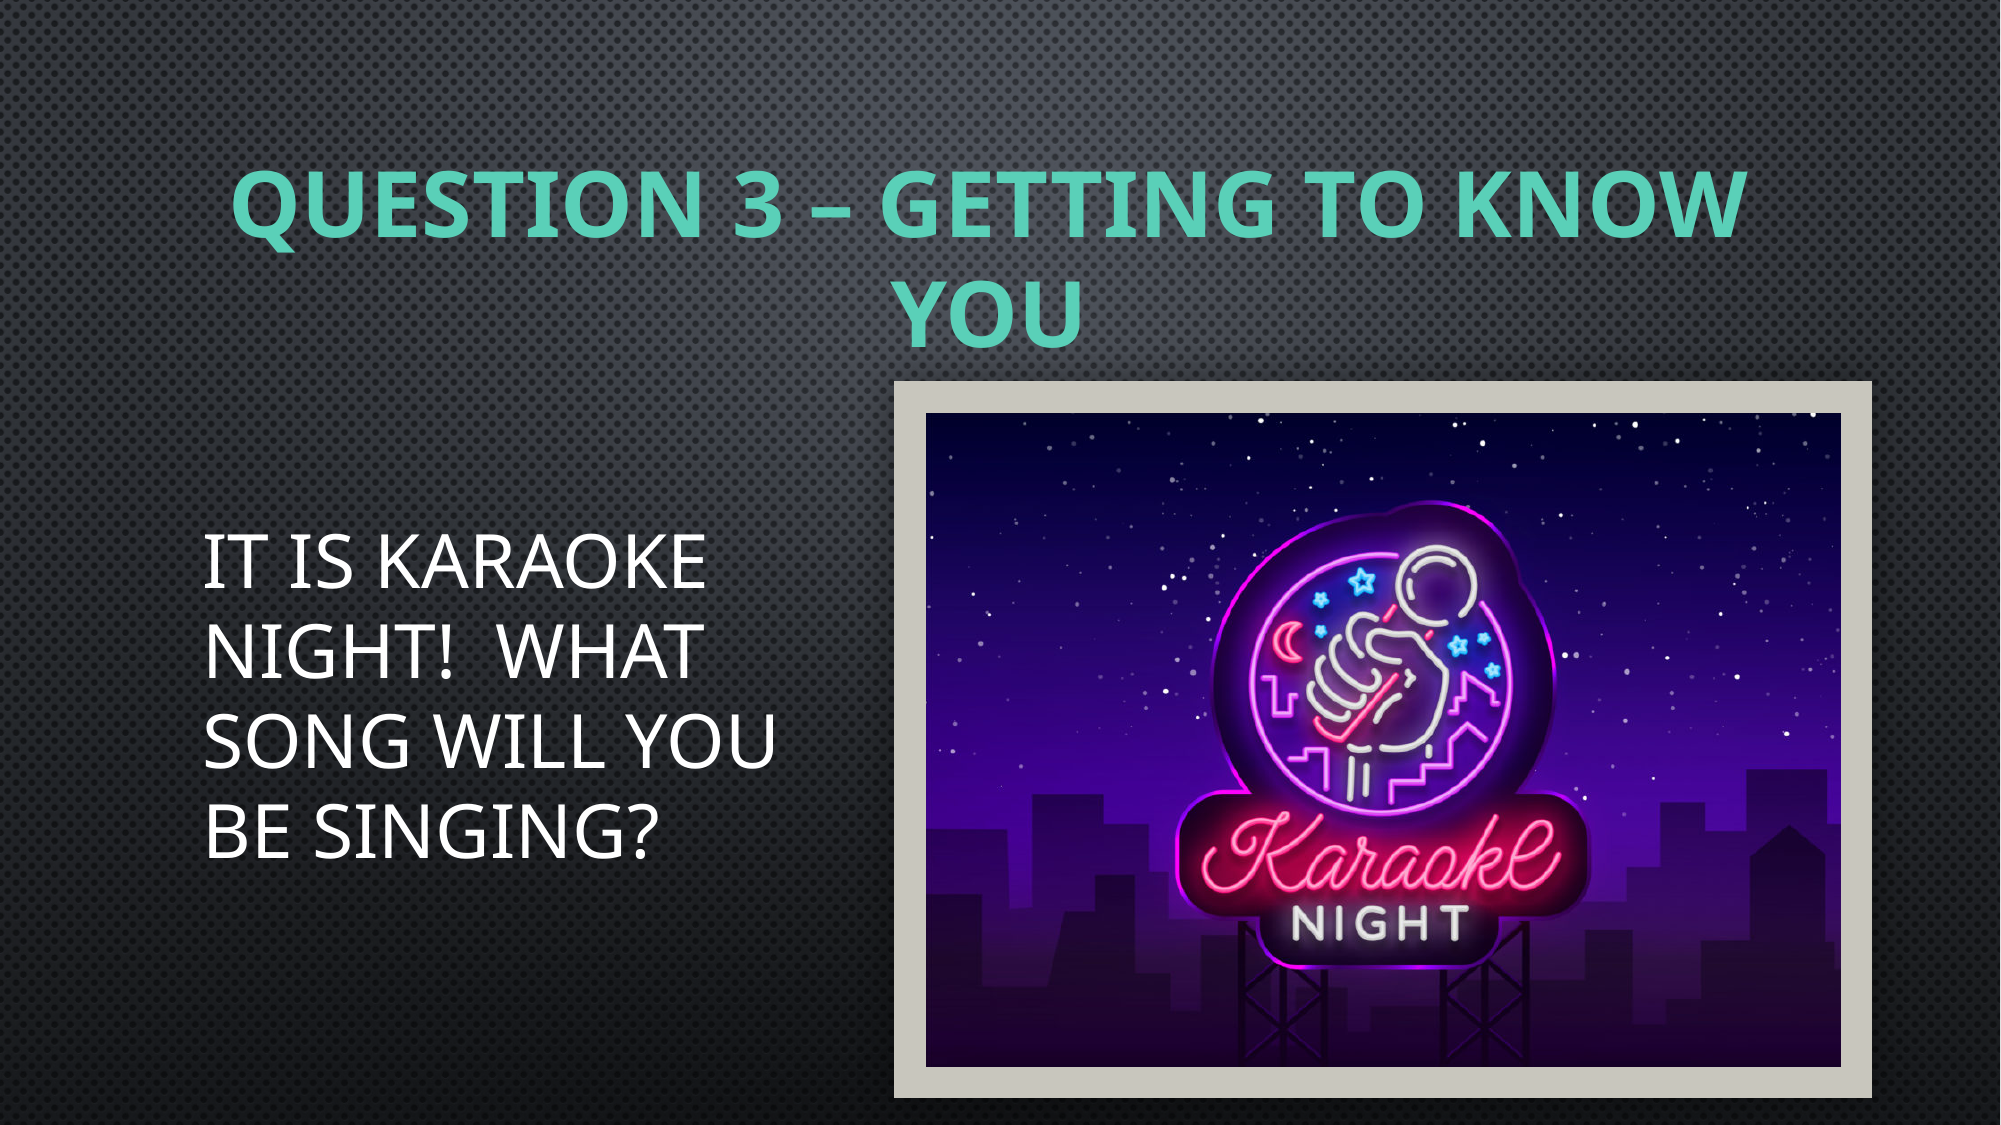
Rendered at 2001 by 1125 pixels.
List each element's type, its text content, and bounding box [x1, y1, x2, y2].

title Question 3 – Getting to Know you [107, 99, 1871, 413]
picture [925, 412, 1841, 1067]
list It is karaoke night! What song will you be singing? [187, 437, 855, 950]
